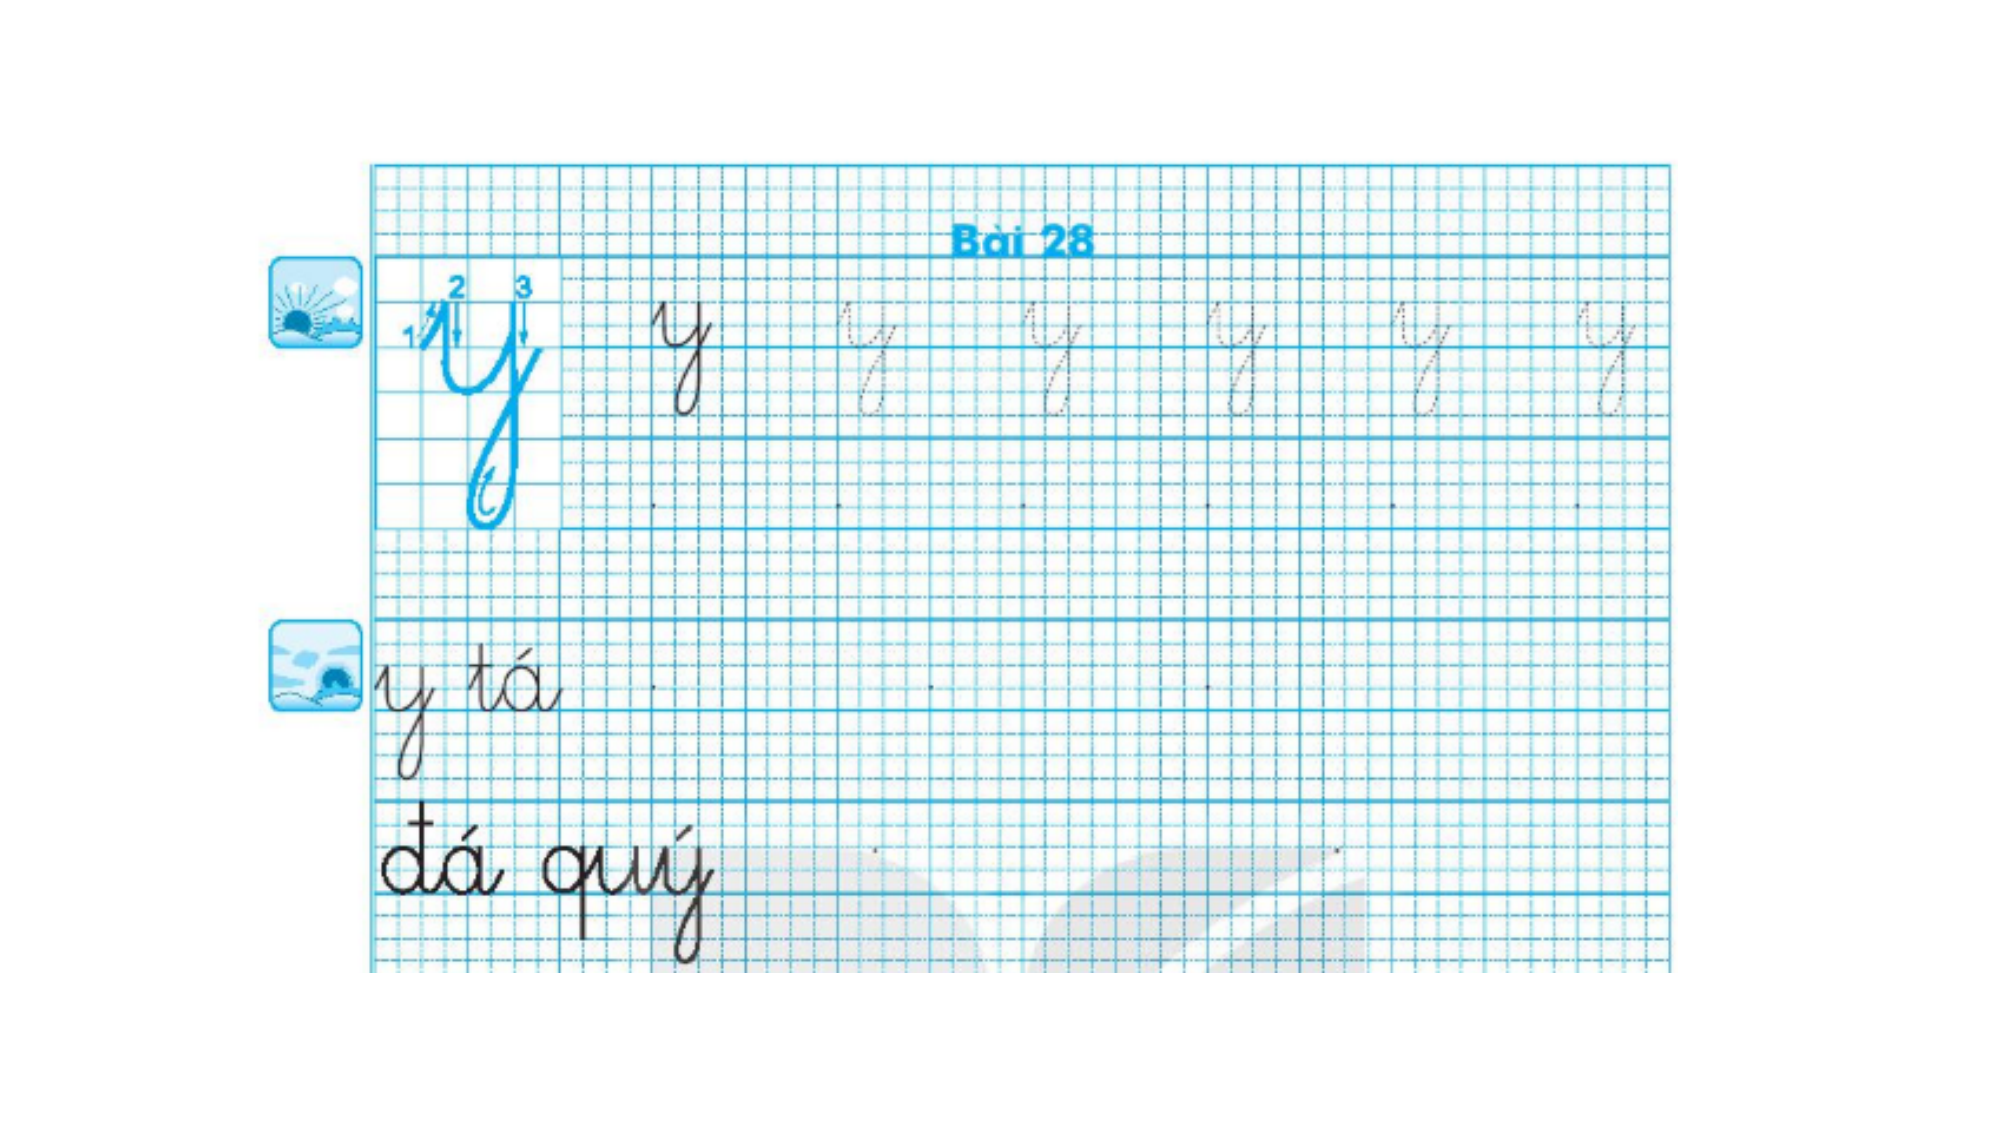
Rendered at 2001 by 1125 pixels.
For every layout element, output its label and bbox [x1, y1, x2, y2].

picture [237, 149, 1679, 973]
